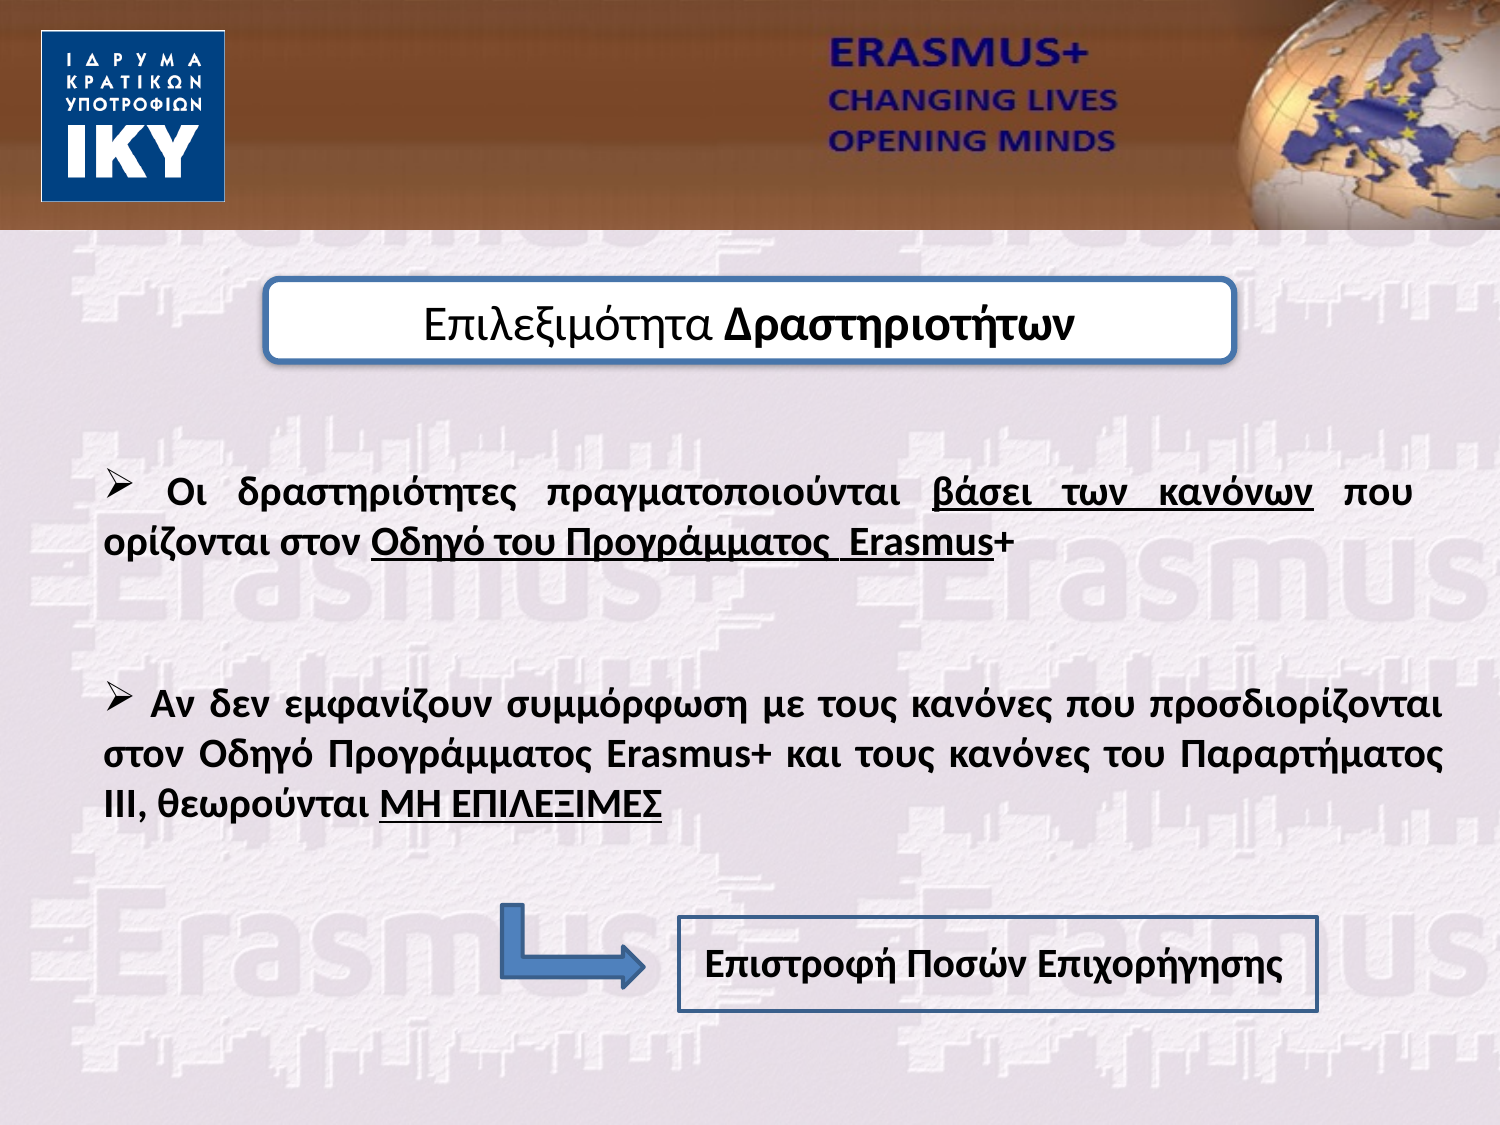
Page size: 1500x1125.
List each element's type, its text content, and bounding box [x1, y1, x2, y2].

text_box Οι δραστηριότητες πραγματοποιούνται βάσει των κανόνων που ορίζονται στον Οδηγό του Προγράμματος Erasmus+ [88, 456, 1459, 616]
text_box [499, 902, 646, 990]
text_box Επιστροφή Ποσών Επιχορήγησης [667, 869, 1424, 1040]
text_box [265, 278, 1235, 362]
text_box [0, 0, 1500, 230]
text_box Αν δεν εμφανίζουν συμμόρφωση με τους κανόνες που προσδιορίζονται στον Οδηγό Προγράμματος Erasmus+ και τους κανόνες του Παραρτήματος III, θεωρούνται ΜΗ ΕΠΙΛΕΞΙΜΕΣ [88, 668, 1459, 879]
text_box [677, 915, 1319, 1013]
